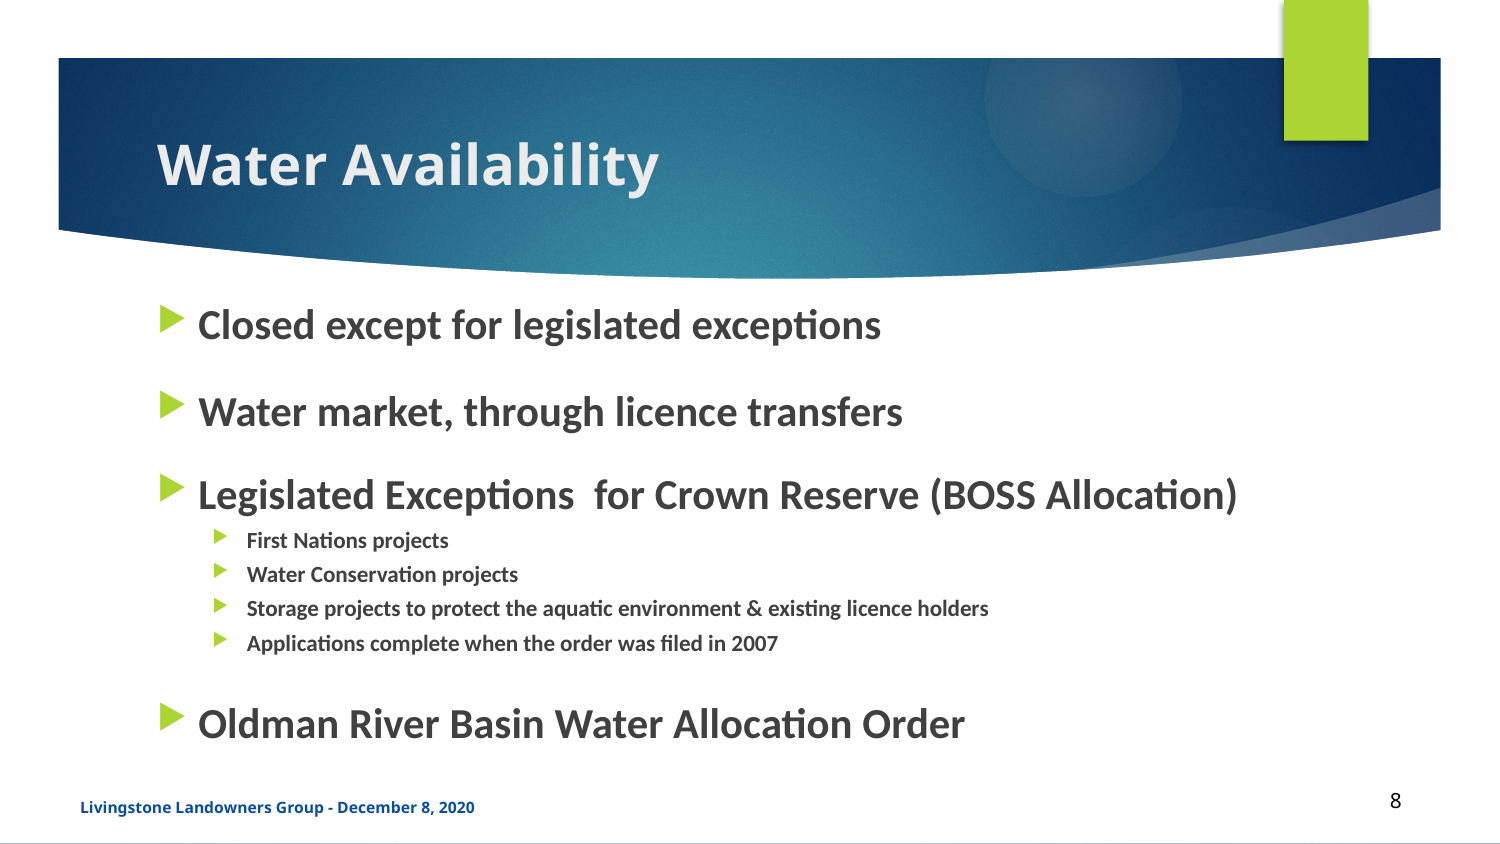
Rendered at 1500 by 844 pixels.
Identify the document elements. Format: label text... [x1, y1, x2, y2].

slide_number 88 8 [1344, 729, 1448, 824]
footer Livingstone Landowners Group - December 8, 2020 [65, 786, 540, 824]
list Closed except for legislated exceptions Water market, through licence transfers Legislated Exceptions for Crown Reserve (BOSS Allocation) First Nations projects Water Conservation projects Storage projects to protect the aquatic environment & existing licence holders Applications complete when the order was filed in 2007 Oldman River Basin Water Allocation Order [142, 289, 1412, 760]
title Water Availability [142, 119, 1308, 207]
